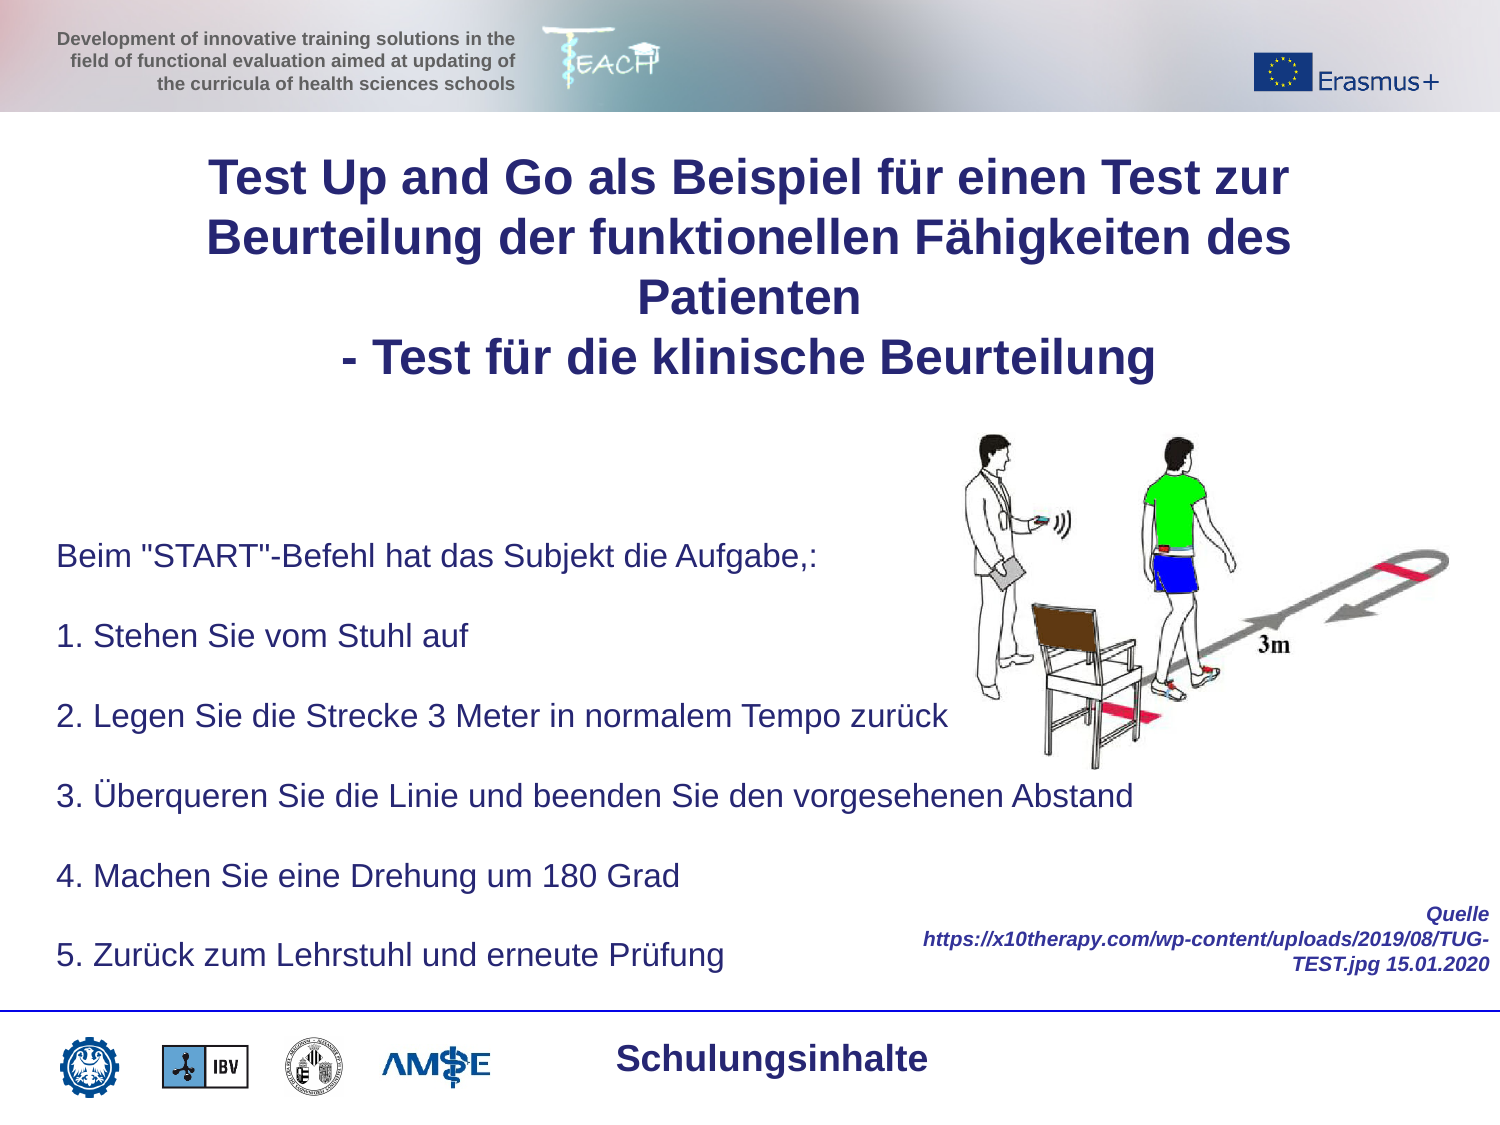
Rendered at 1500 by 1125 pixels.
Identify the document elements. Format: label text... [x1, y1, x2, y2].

picture [53, 1035, 126, 1099]
picture [284, 1036, 344, 1097]
text_box Schulungsinhalte [586, 1026, 959, 1125]
text_box Test Up and Go als Beispiel für einen Test zur Beurteilung der funktionellen Fähigkeiten des Patienten - Test für die klinische Beurteilung [82, 137, 1418, 392]
picture [161, 1044, 249, 1089]
picture [943, 420, 1450, 771]
picture [0, 1, 1500, 112]
text_box Quelle https://x10therapy.com/wp-content/uploads/2019/08/TUG-TEST.jpg 15.01.2020 [901, 893, 1500, 983]
text_box Beim "START"-Befehl hat das Subjekt die Aufgabe,: 1. Stehen Sie vom Stuhl auf 2. Legen Sie die Strecke 3 Meter in normalem Tempo zurück 3. Überqueren Sie die Linie und beenden Sie den vorgesehenen Abstand 4. Machen Sie eine Drehung um 180 Grad 5. Zurück zum Lehrstuhl und erneute Prüfung [41, 527, 1395, 981]
picture [379, 1044, 491, 1089]
